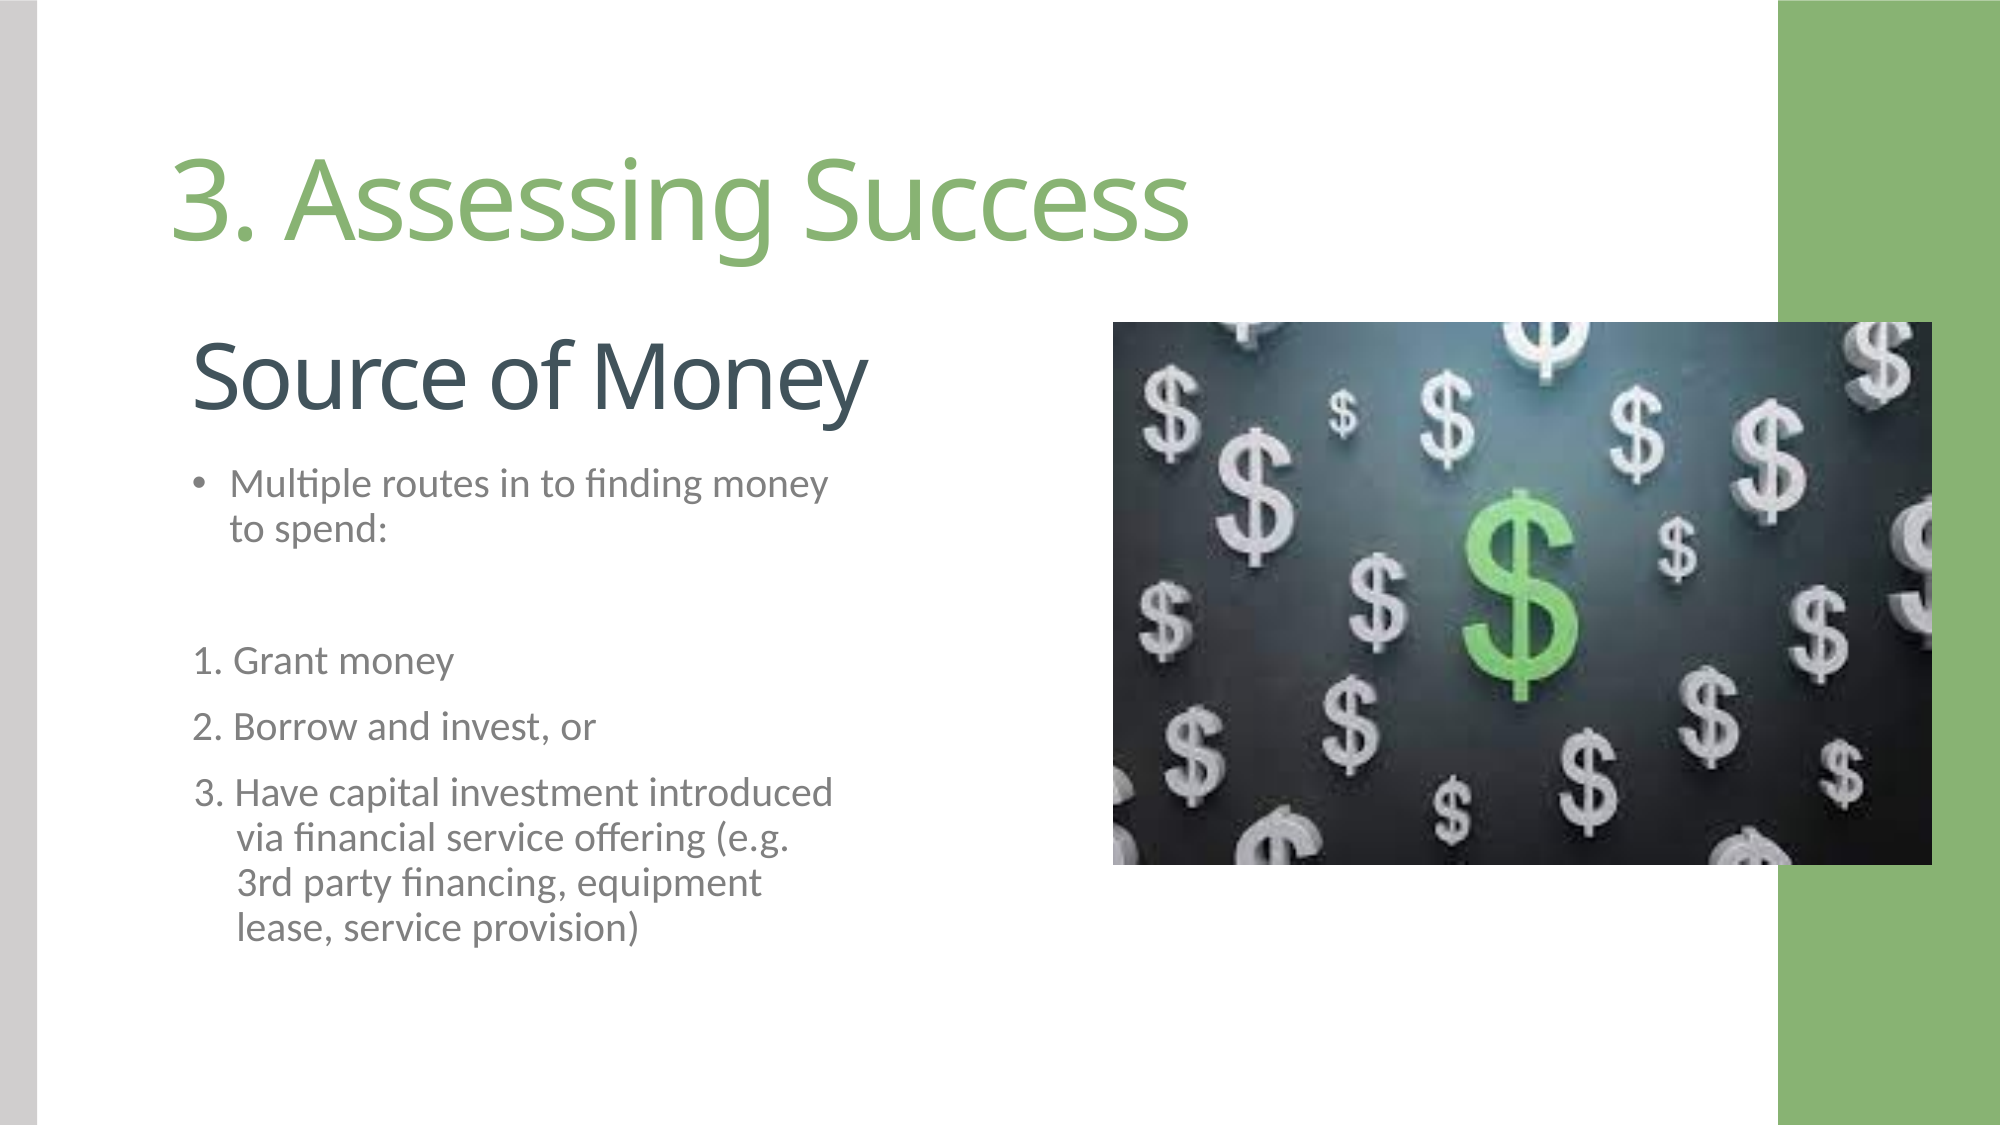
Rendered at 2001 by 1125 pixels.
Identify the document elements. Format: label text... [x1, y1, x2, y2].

text_box Source of Money [177, 322, 1113, 437]
text_box 3. Assessing Success [155, 136, 1578, 273]
text_box [0, 0, 38, 1125]
text_box Multiple routes in to finding money to spend: 1. Grant money 2. Borrow and invest, or 3. Have capital investment introduced via financial service offering (e.g. 3rd party financing, equipment lease, service provision) [177, 454, 864, 1125]
text_box [1777, 0, 2000, 1125]
picture [1113, 322, 1932, 865]
